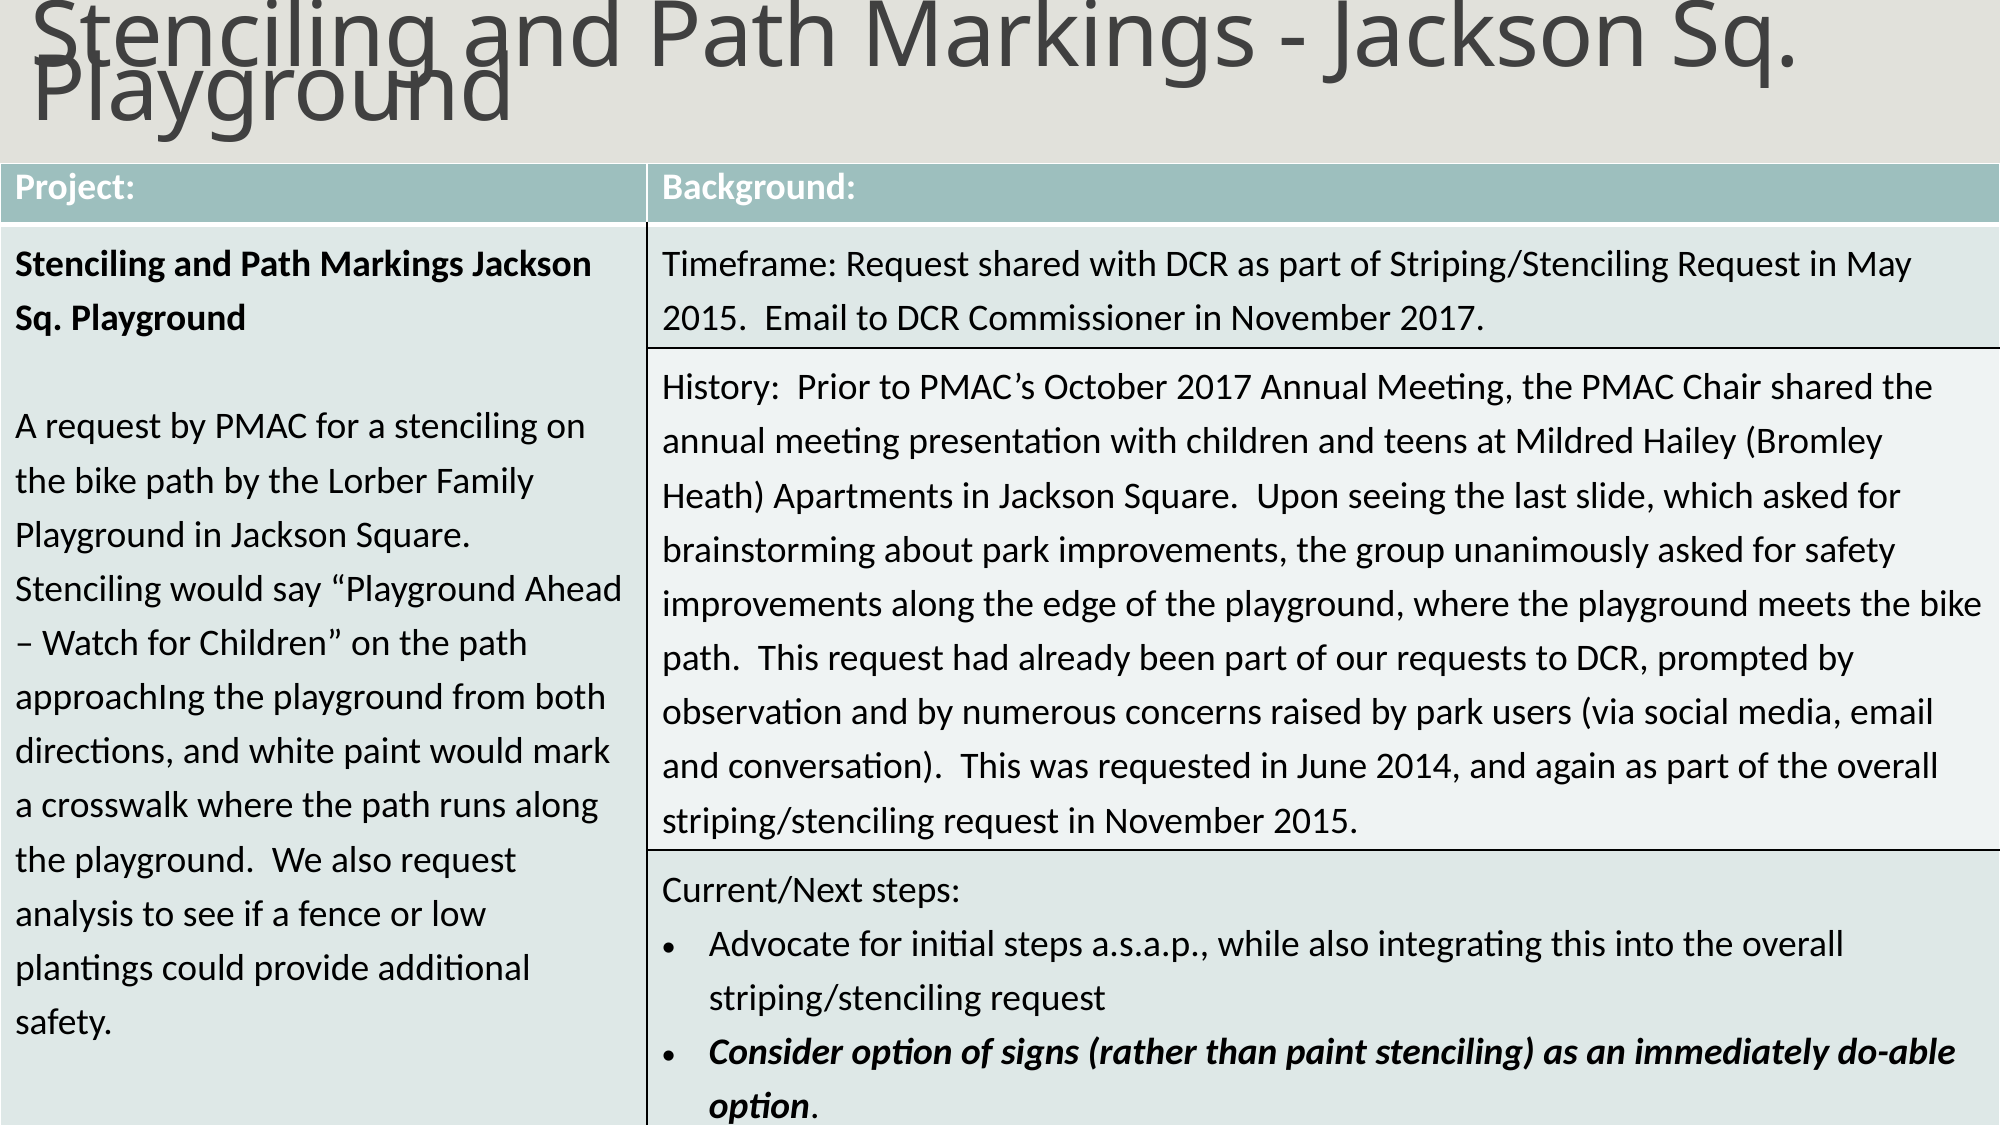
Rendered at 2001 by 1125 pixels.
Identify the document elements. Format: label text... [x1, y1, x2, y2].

table_header Project: [1, 164, 646, 222]
table_cell Stenciling and Path Markings Jackson Sq. Playground A request by PMAC for a stenciling on the bike path by the Lorber Family Playground in Jackson Square. Stenciling would say “Playground Ahead – Watch for Children” on the path approachIng the playground from both directions, and white paint would mark a crosswalk where the path runs along the playground. We also request analysis to see if a fence or low plantings could provide additional safety. [1, 227, 646, 1125]
title Stenciling and Path Markings - Jackson Sq. Playground [14, 33, 1985, 147]
table_cell Timeframe: Request shared with DCR as part of Striping/Stenciling Request in May 2015. Email to DCR Commissioner in November 2017. [648, 227, 1999, 347]
table_header Background: [648, 164, 1999, 222]
table_cell History: Prior to PMAC’s October 2017 Annual Meeting, the PMAC Chair shared the annual meeting presentation with children and teens at Mildred Hailey (Bromley Heath) Apartments in Jackson Square. Upon seeing the last slide, which asked for brainstorming about park improvements, the group unanimously asked for safety improvements along the edge of the playground, where the playground meets the bike path. This request had already been part of our requests to DCR, prompted by observation and by numerous concerns raised by park users (via social media, email and conversation). This was requested in June 2014, and again as part of the overall striping/stenciling request in November 2015. [648, 349, 1999, 849]
table_cell Current/Next steps: Advocate for initial steps a.s.a.p., while also integrating this into the overall striping/stenciling request Consider option of signs (rather than paint stenciling) as an immediately do-able option. [648, 851, 1999, 1125]
